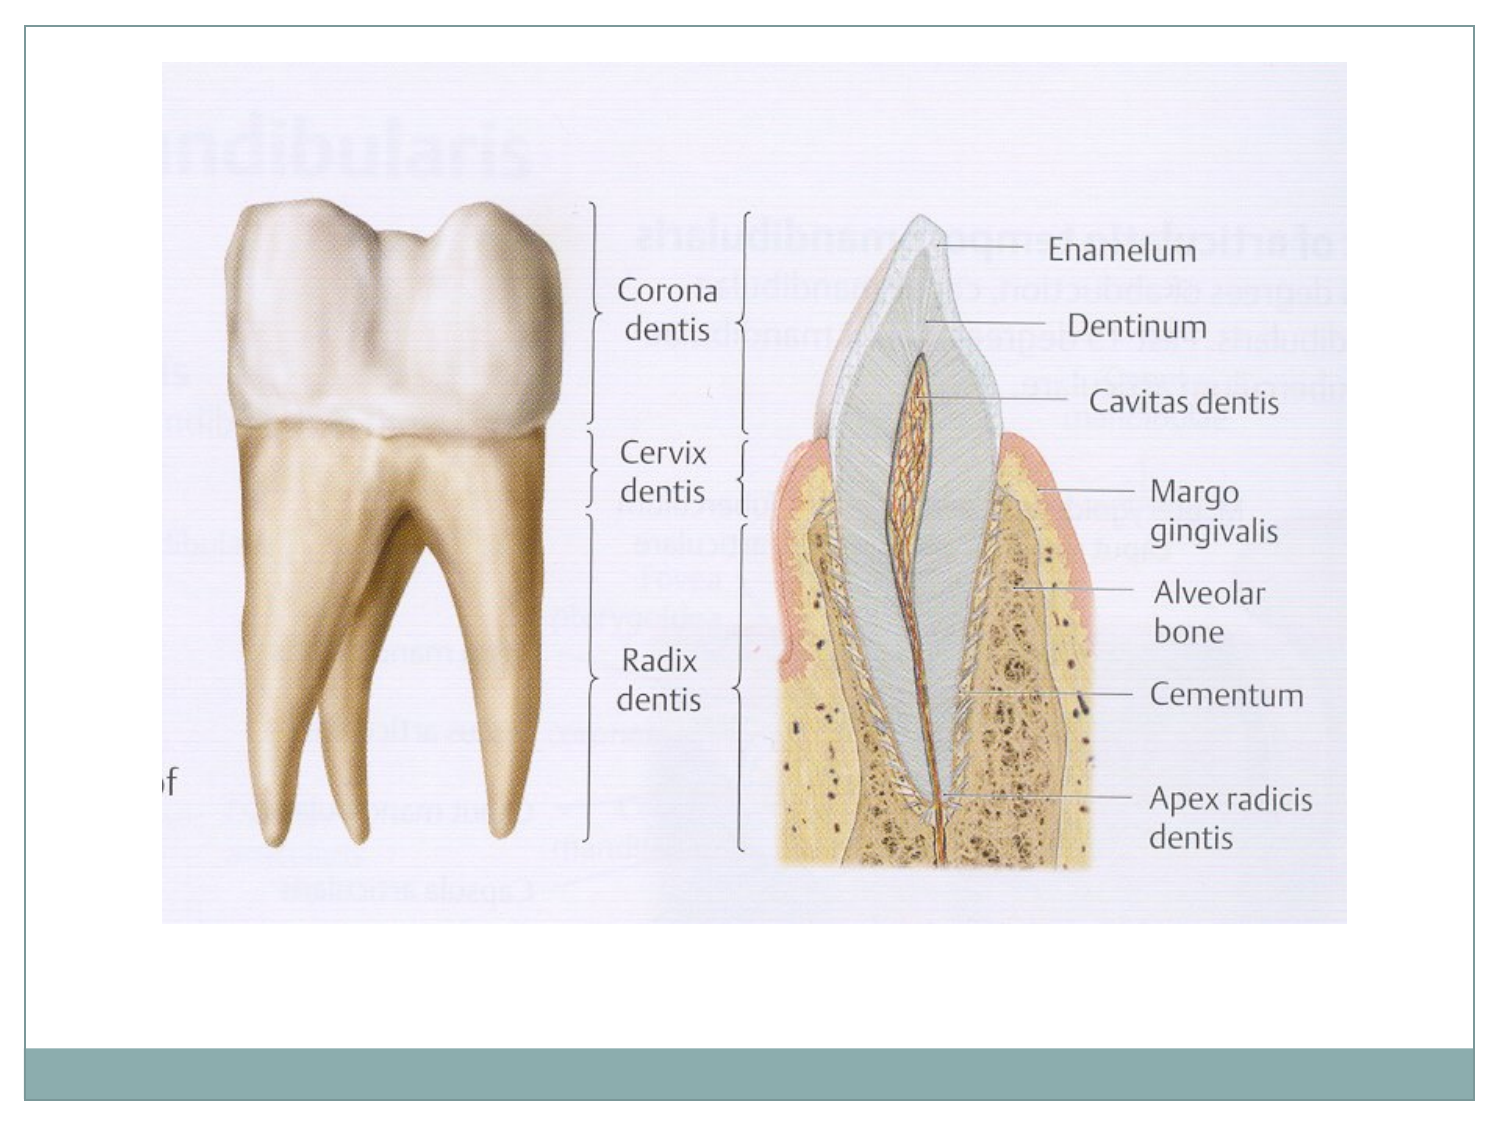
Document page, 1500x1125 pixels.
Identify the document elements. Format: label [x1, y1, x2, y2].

picture [162, 62, 1348, 924]
